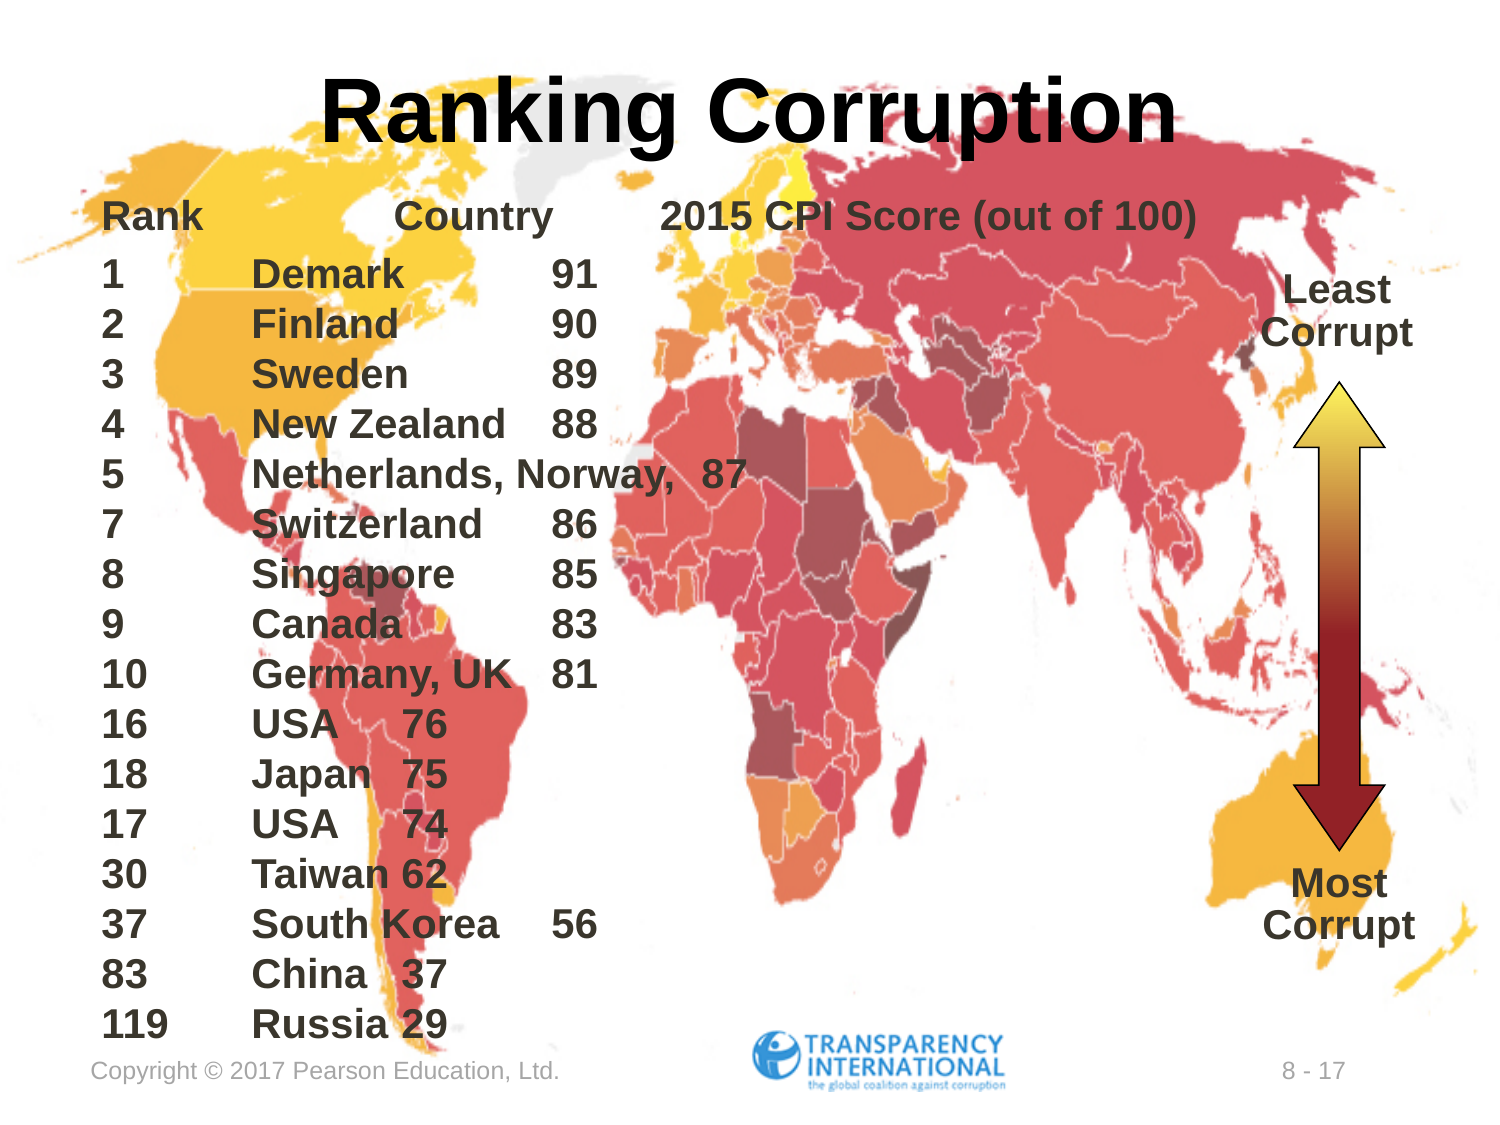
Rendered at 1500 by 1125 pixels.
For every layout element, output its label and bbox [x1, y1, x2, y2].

text_box [1217, 261, 1457, 959]
picture [0, 16, 1500, 1092]
